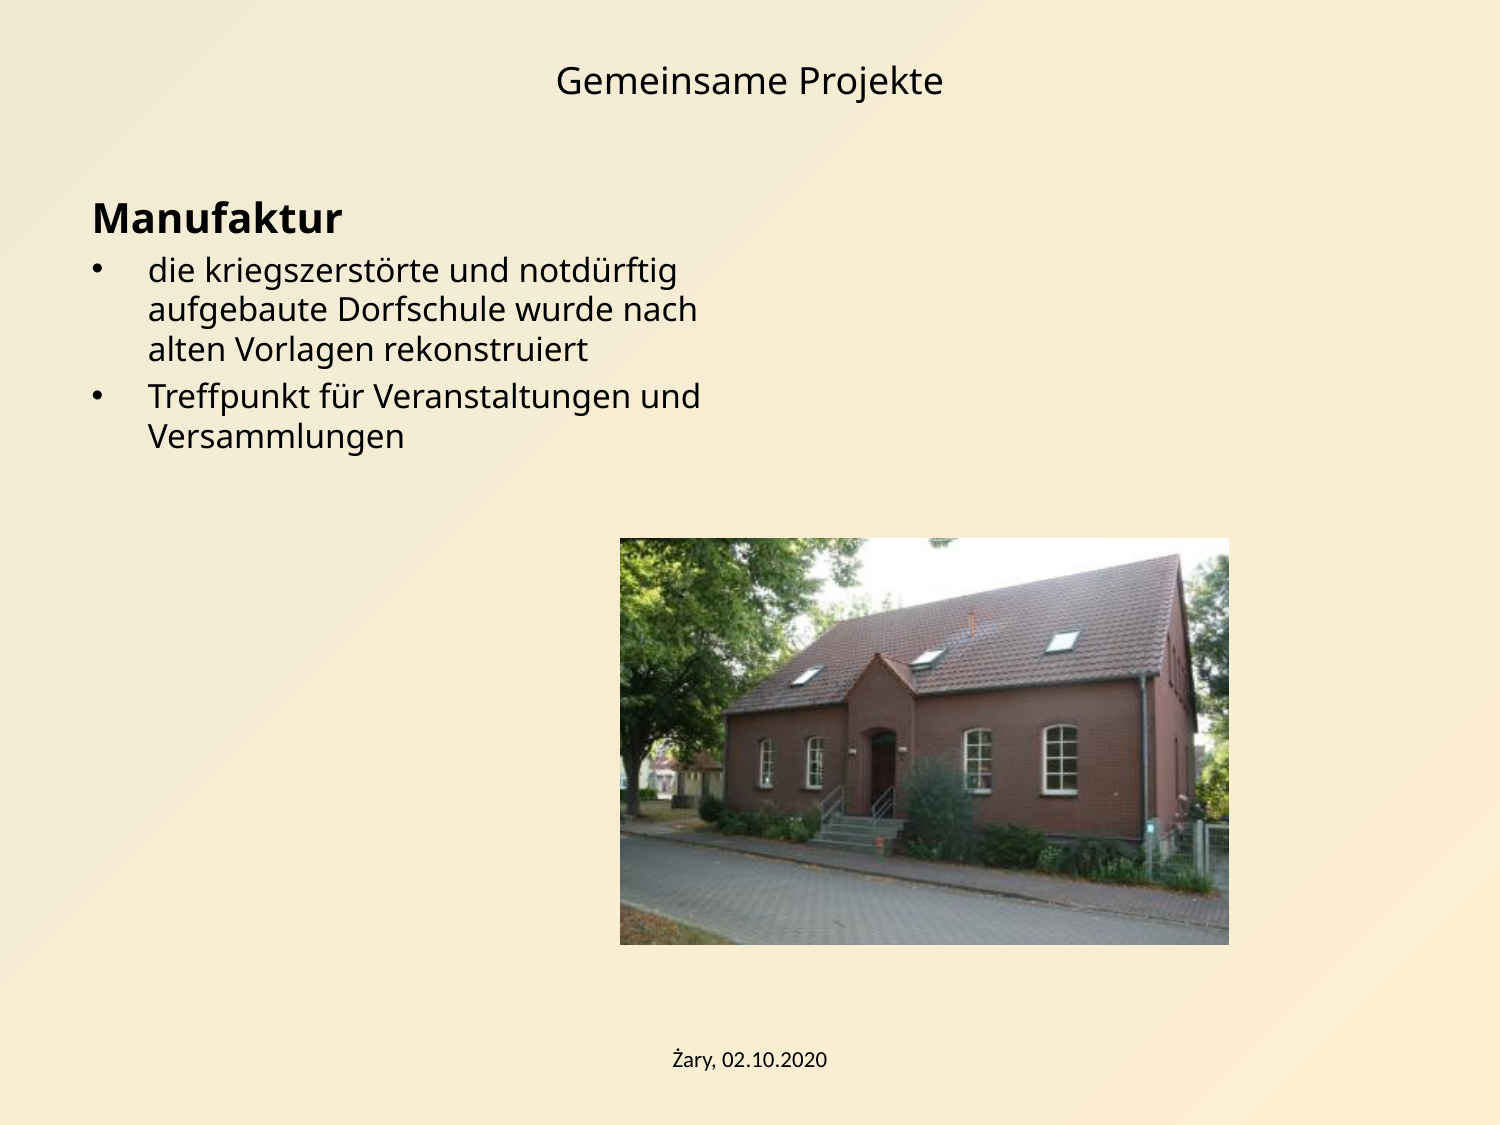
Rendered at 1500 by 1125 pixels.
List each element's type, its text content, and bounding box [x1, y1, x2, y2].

list Manufaktur die kriegszerstörte und notdürftig aufgebaute Dorfschule wurde nach alten Vorlagen rekonstruiert Treffpunkt für Veranstaltungen und Versammlungen [76, 184, 727, 498]
picture [619, 538, 1229, 945]
title Gemeinsame Projekte [75, 45, 1425, 114]
text_box Żary, 02.10.2020 [53, 1037, 1447, 1080]
